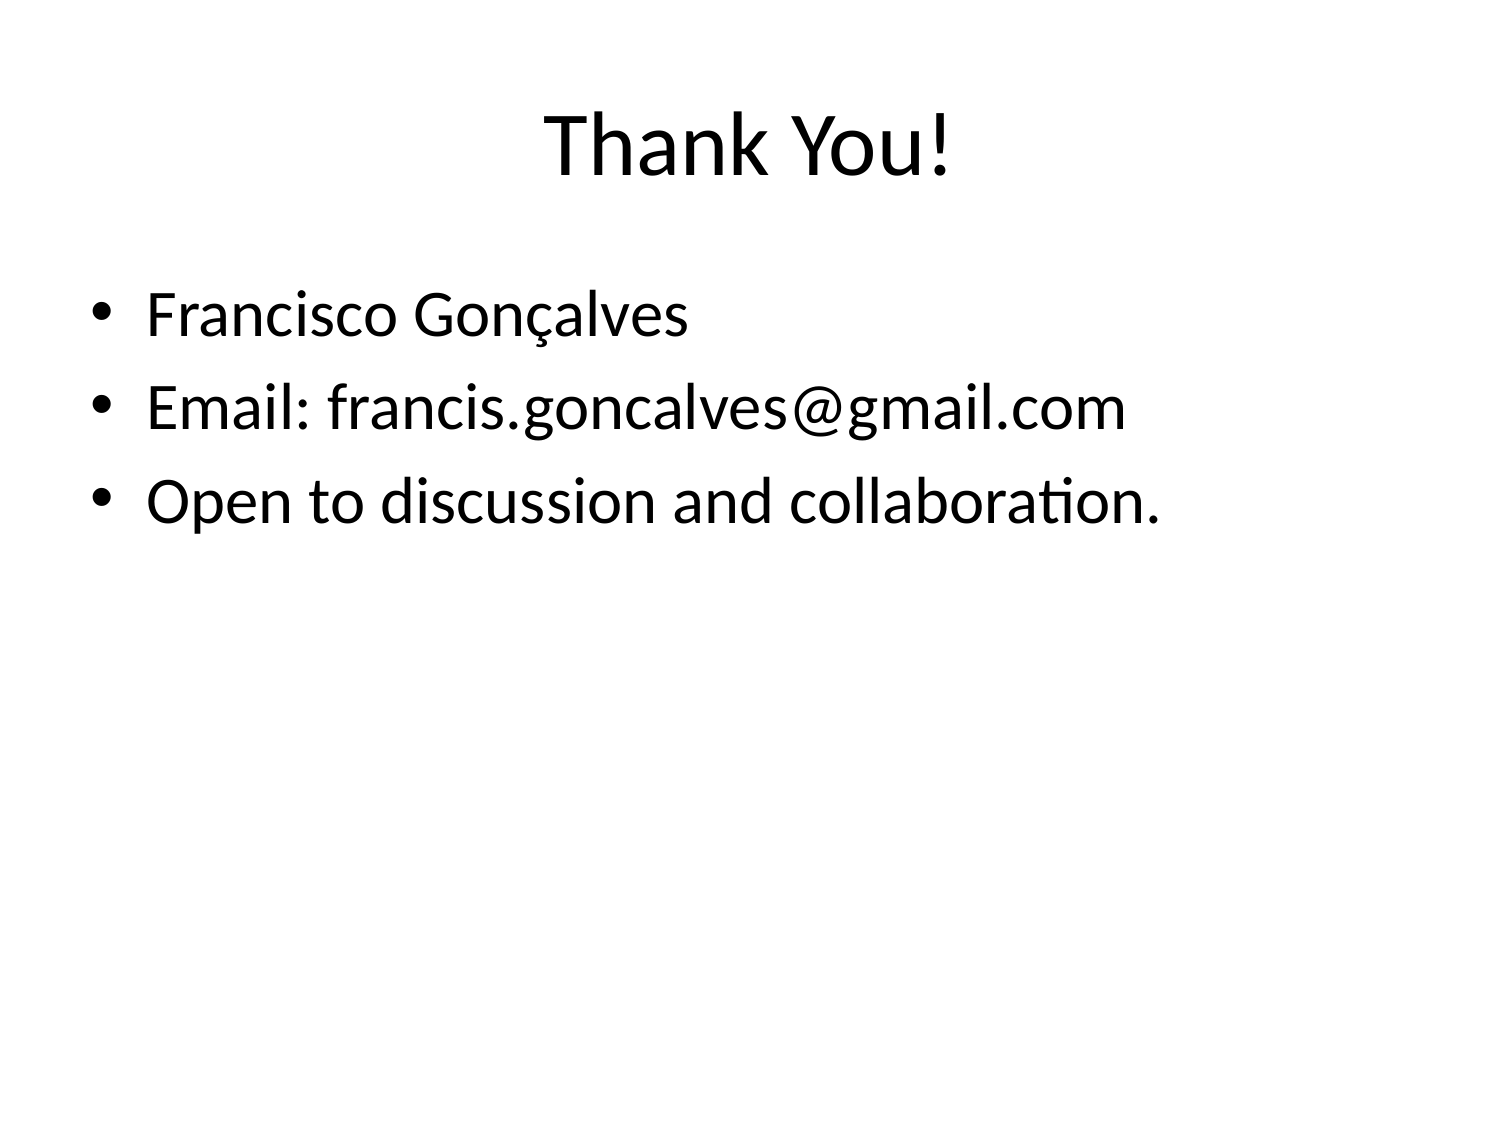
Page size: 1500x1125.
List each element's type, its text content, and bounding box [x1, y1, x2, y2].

title Thank You! [75, 45, 1425, 233]
list Francisco Gonçalves Email: francis.goncalves@gmail.com Open to discussion and collaboration. [75, 262, 1425, 1005]
